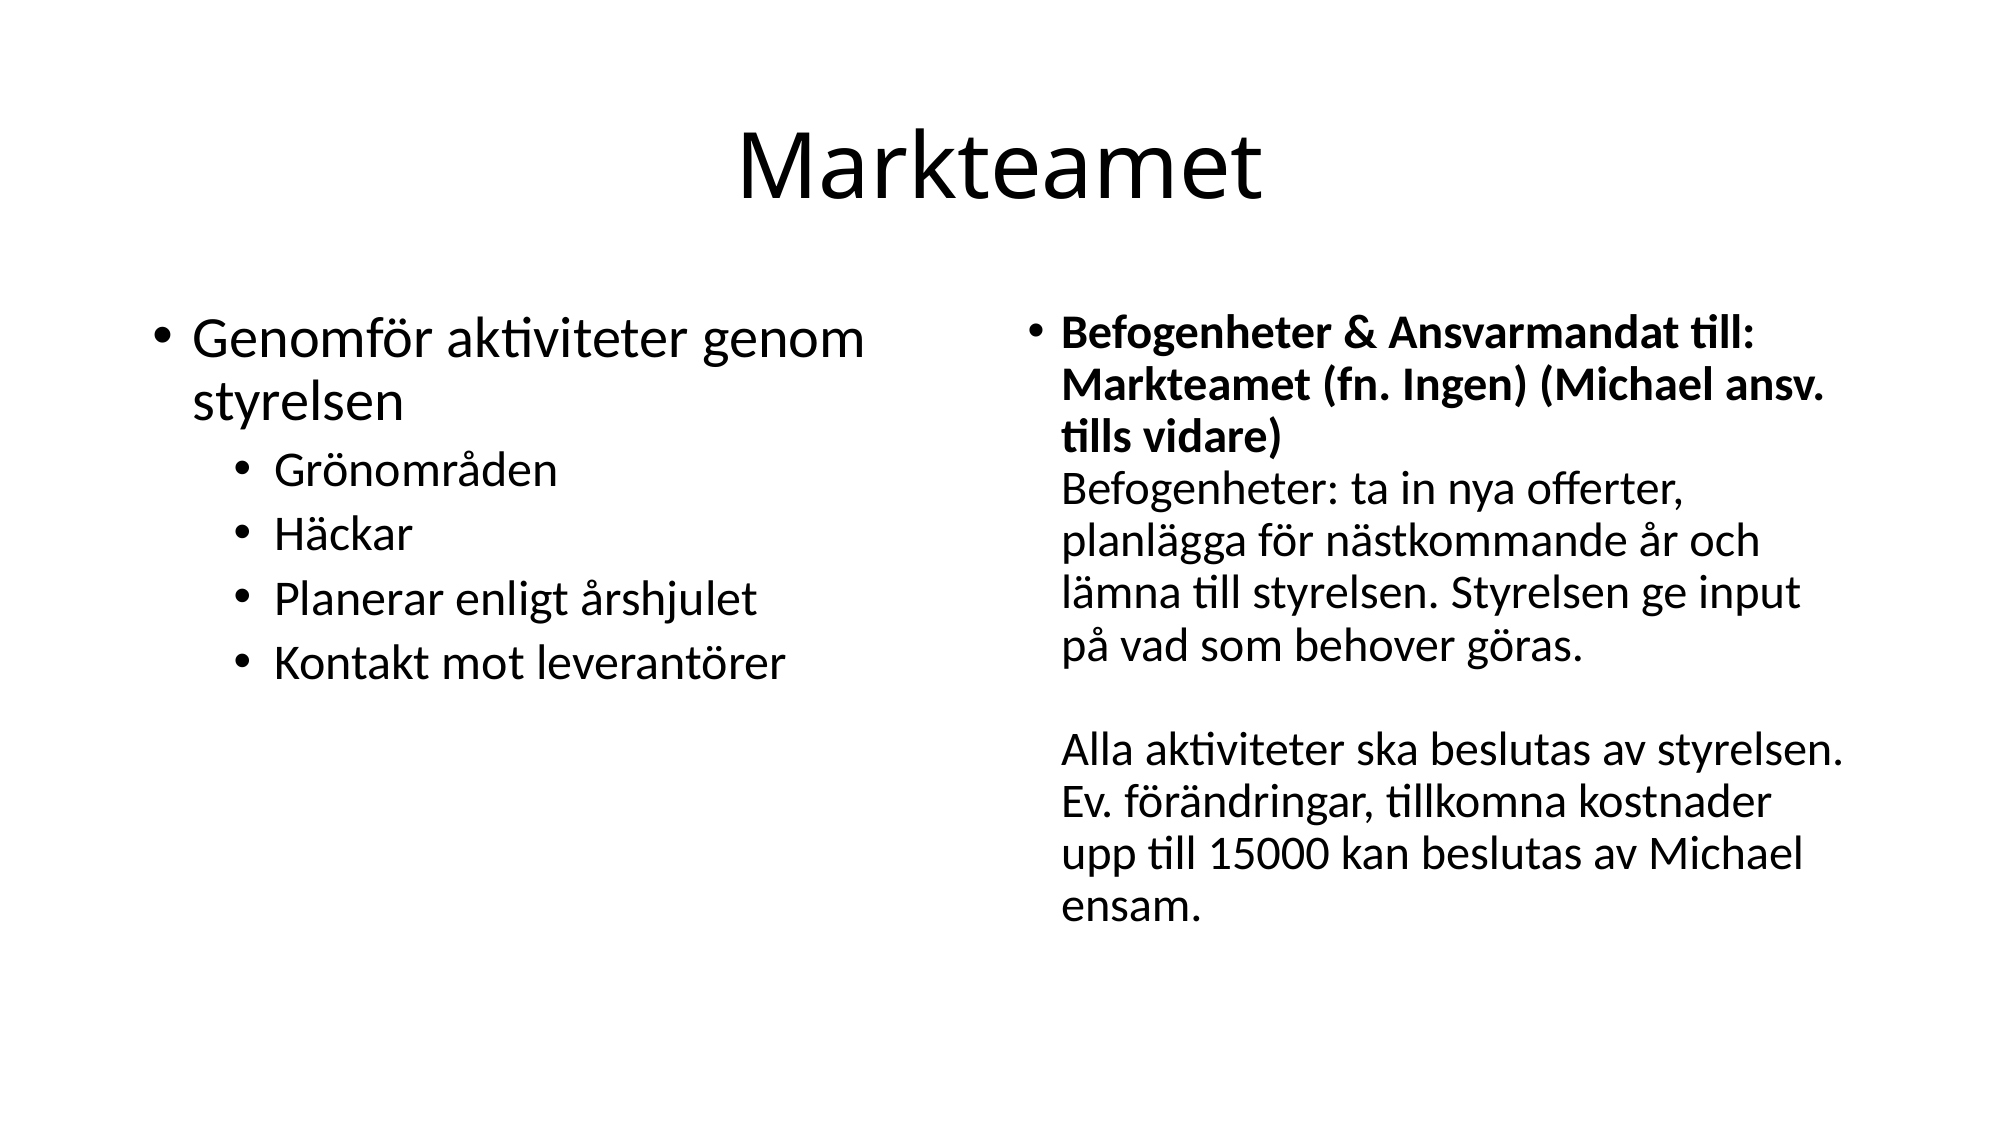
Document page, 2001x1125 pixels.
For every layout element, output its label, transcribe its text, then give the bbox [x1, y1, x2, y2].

list Genomför aktiviteter genom styrelsen Grönområden Häckar Planerar enligt årshjulet Kontakt mot leverantörer [137, 299, 988, 1014]
title Markteamet [137, 59, 1863, 278]
list Befogenheter & Ansvarmandat till: Markteamet (fn. Ingen) (Michael ansv. tills vidare) Befogenheter: ta in nya offerter, planlägga för nästkommande år och lämna till styrelsen. Styrelsen ge input på vad som behover göras. Alla aktiviteter ska beslutas av styrelsen. Ev. förändringar, tillkomna kostnader upp till 15000 kan beslutas av Michael ensam. [1012, 299, 1863, 1014]
